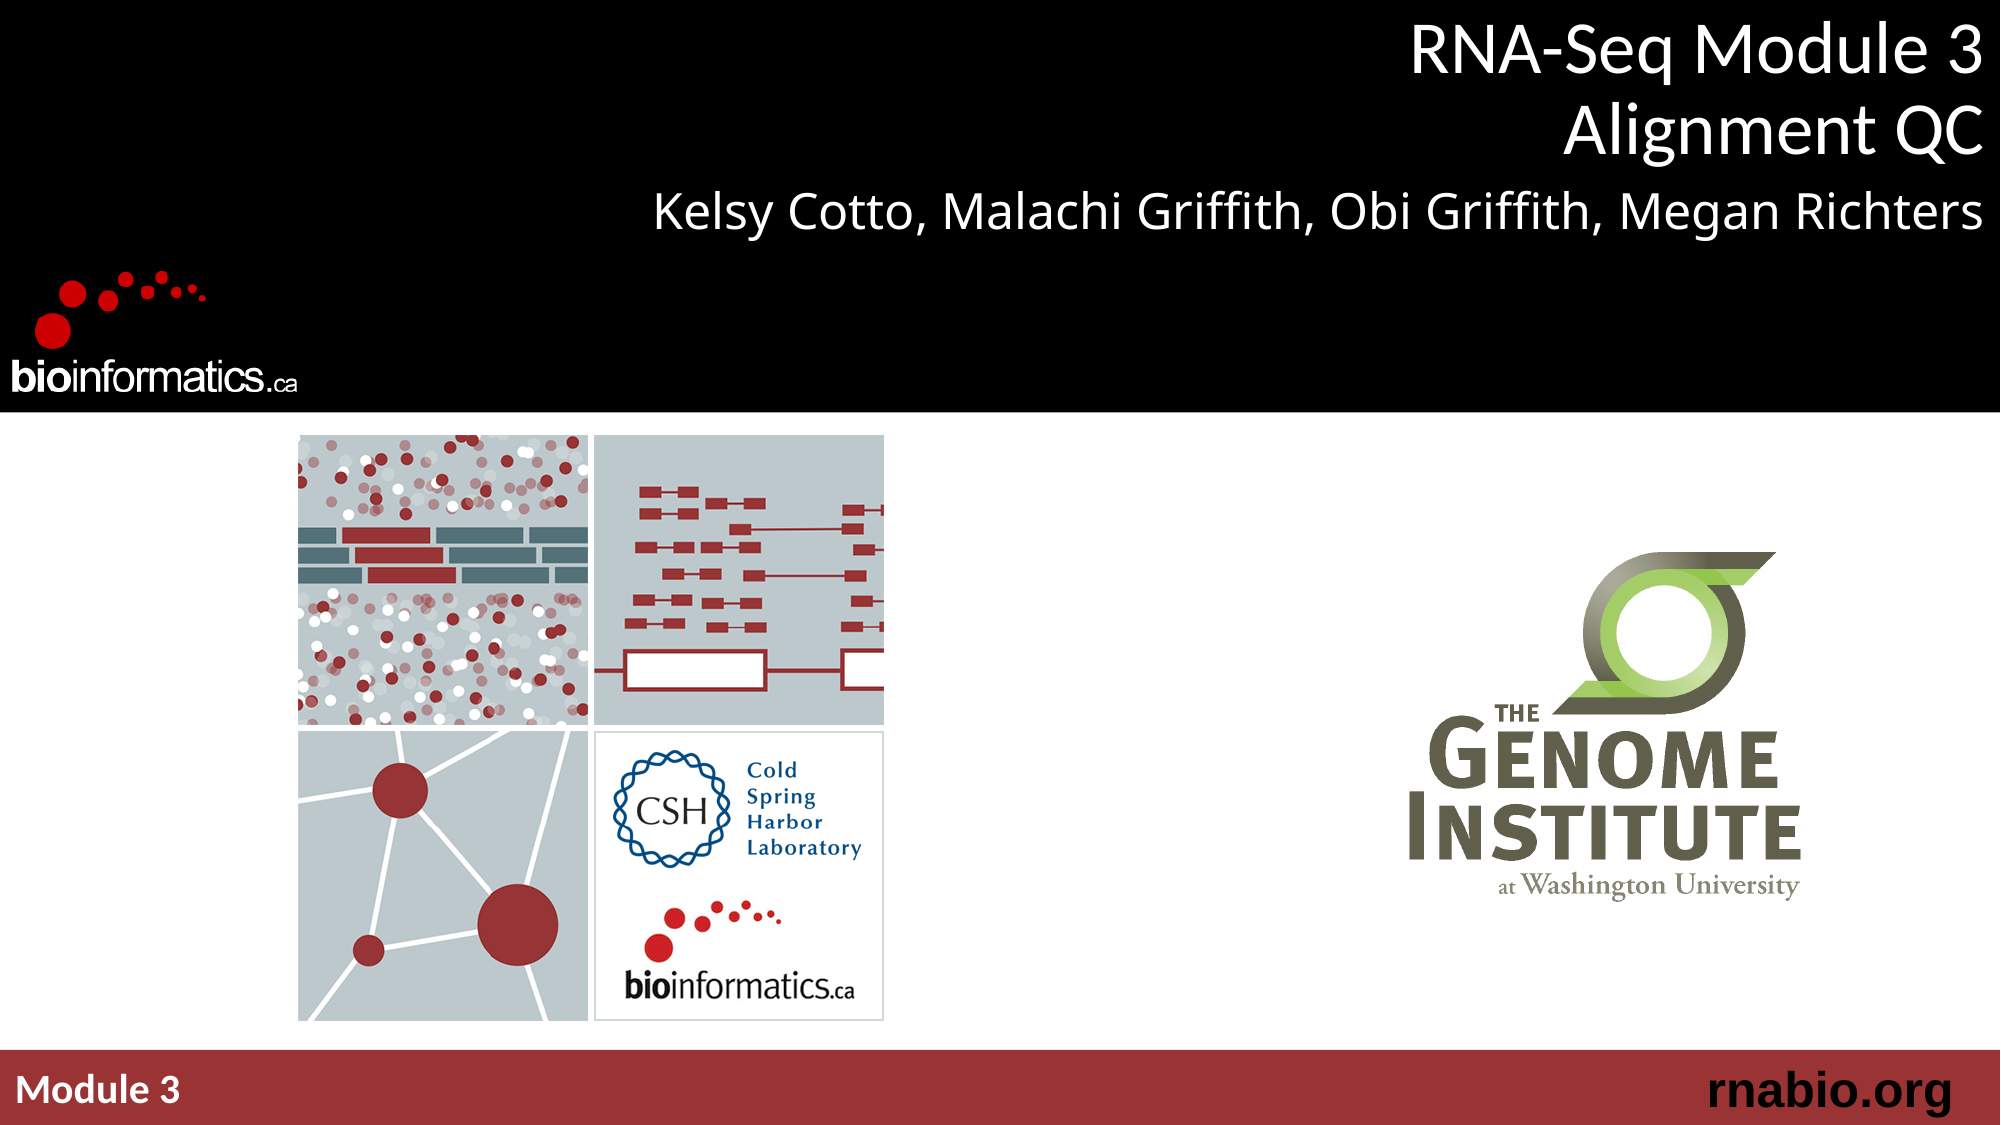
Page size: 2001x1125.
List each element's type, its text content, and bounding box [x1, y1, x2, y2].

title RNA-Seq Module 3 Alignment QC [500, 0, 2000, 178]
picture [12, 271, 297, 392]
subtitle Kelsy Cotto, Malachi Griffith, Obi Griffith, Megan Richters [500, 178, 2000, 450]
picture [1395, 545, 1815, 910]
picture [292, 429, 889, 1026]
